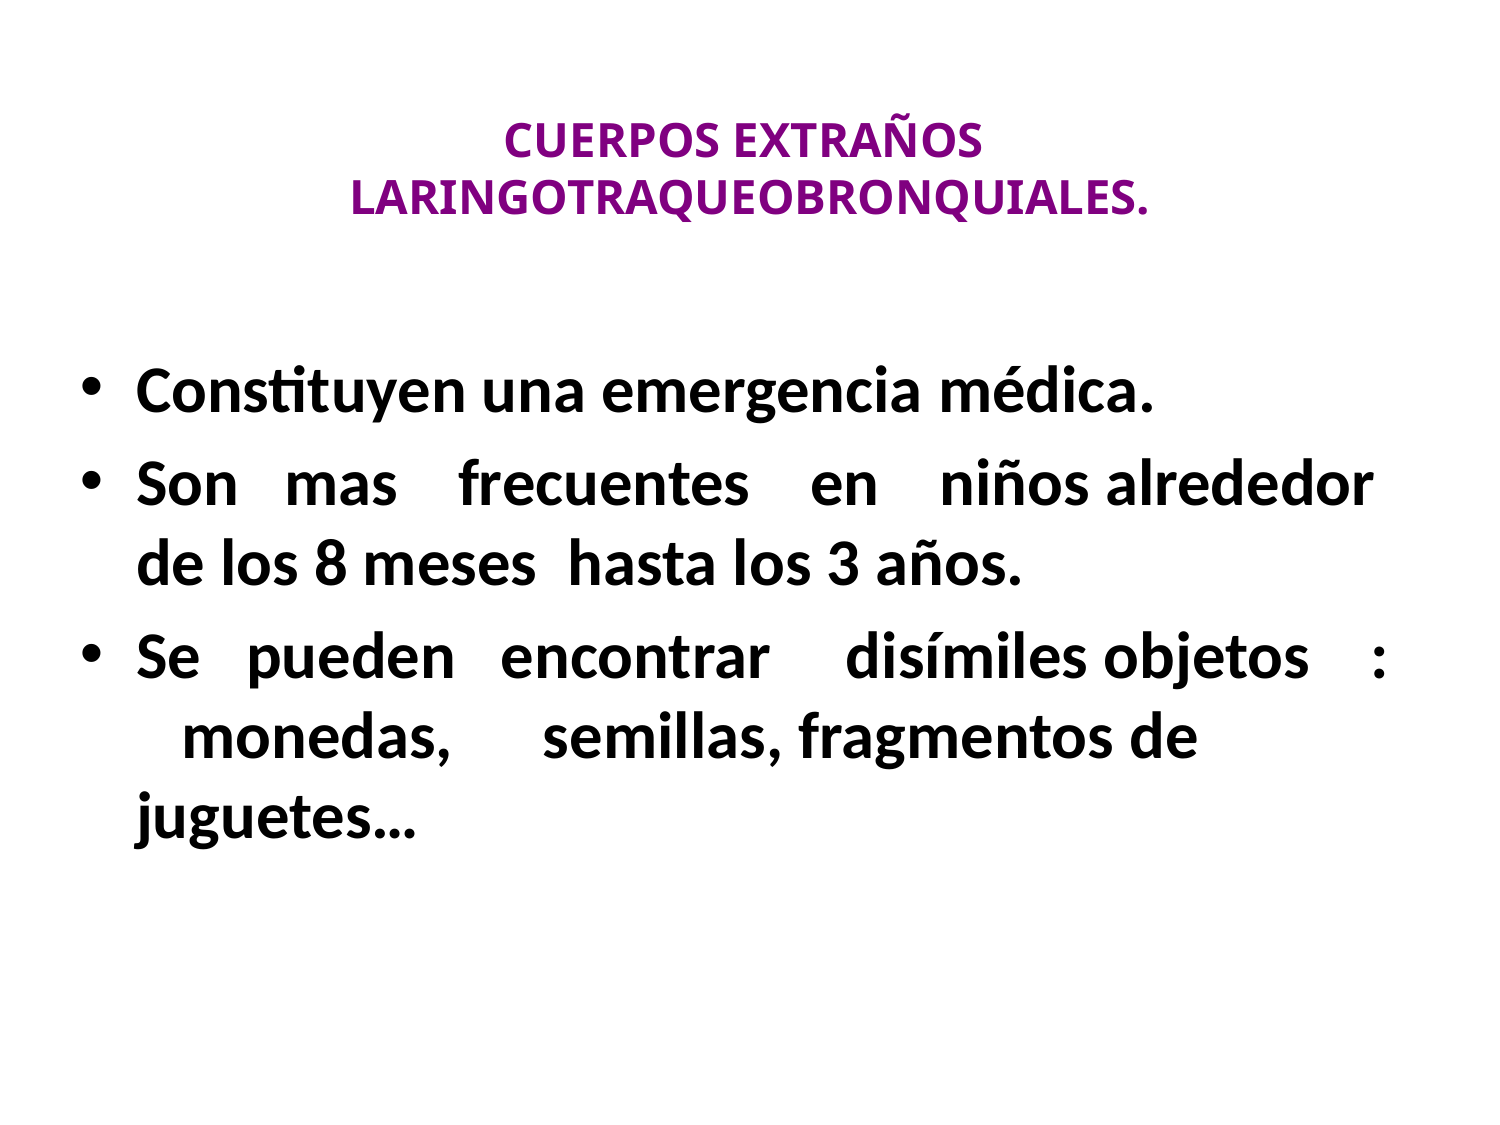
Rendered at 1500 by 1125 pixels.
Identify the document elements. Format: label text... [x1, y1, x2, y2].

title CUERPOS EXTRAÑOS LARINGOTRAQUEOBRONQUIALES. [75, 45, 1425, 233]
list Constituyen una emergencia médica. Son mas frecuentes en niños alrededor de los 8 meses hasta los 3 años. Se pueden encontrar disímiles objetos : monedas, semillas, fragmentos de juguetes… [64, 338, 1415, 1082]
